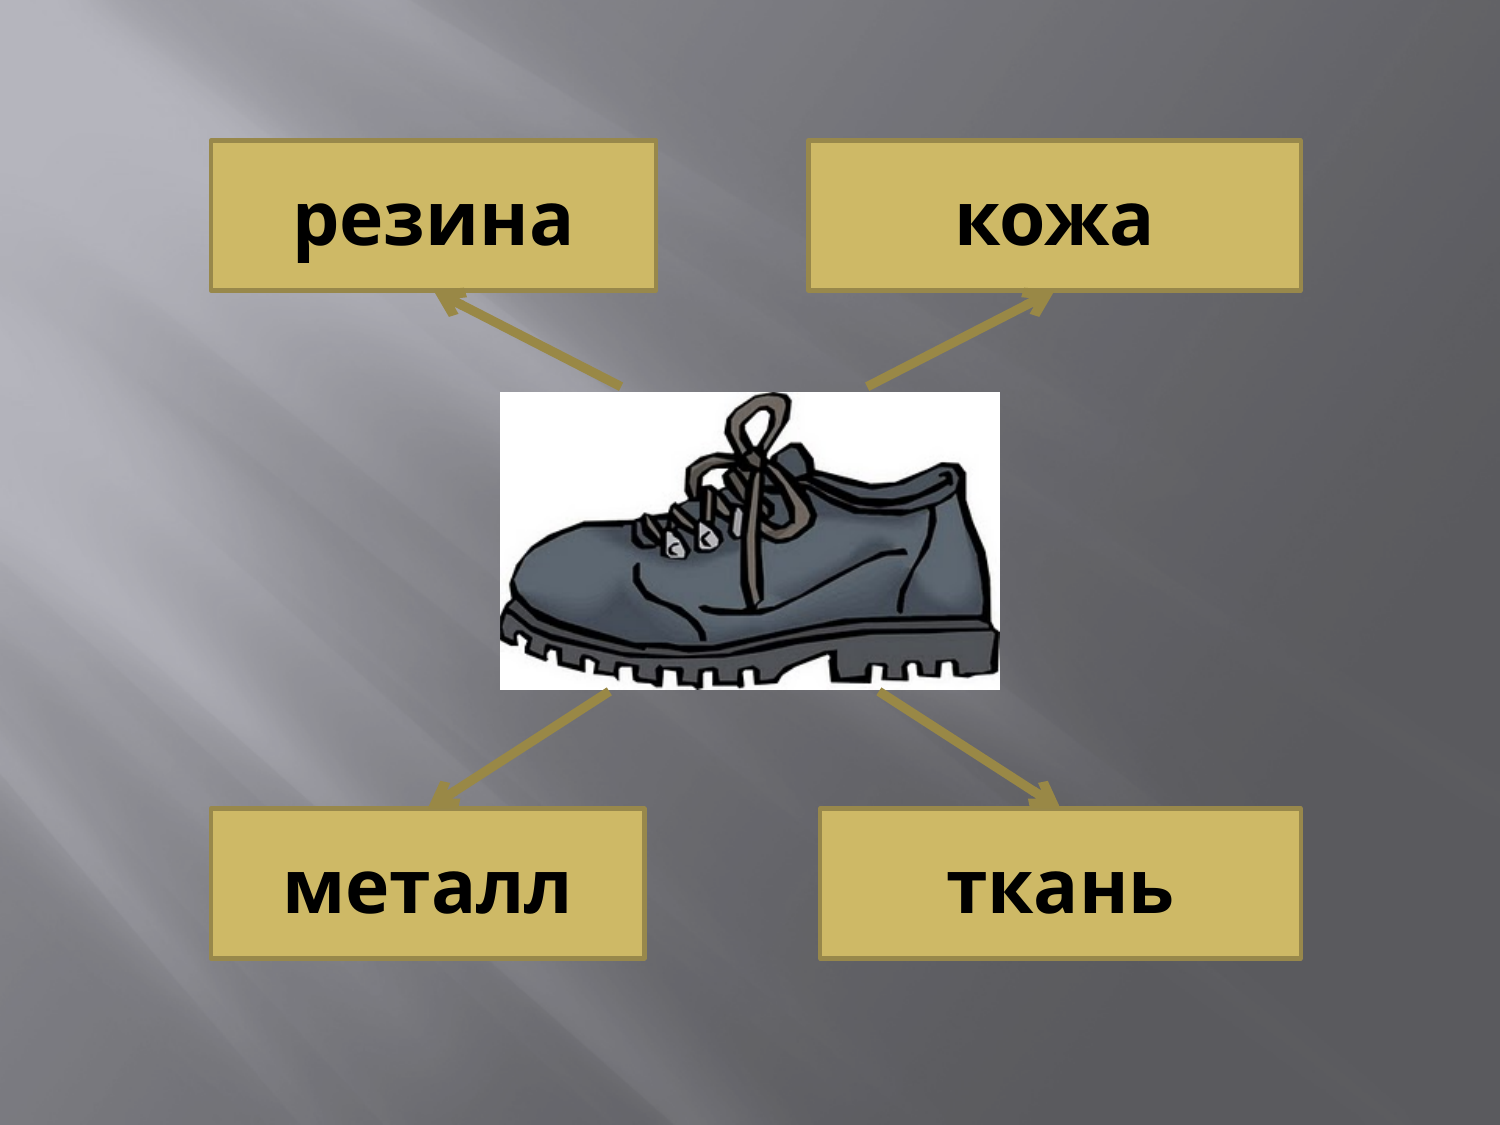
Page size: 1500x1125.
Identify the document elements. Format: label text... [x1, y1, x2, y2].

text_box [866, 290, 1055, 387]
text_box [427, 691, 610, 809]
text_box резина [209, 138, 658, 293]
text_box ткань [818, 806, 1303, 961]
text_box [878, 691, 1061, 809]
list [499, 392, 1001, 690]
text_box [433, 290, 622, 387]
text_box металл [209, 806, 647, 961]
text_box кожа [806, 138, 1303, 293]
